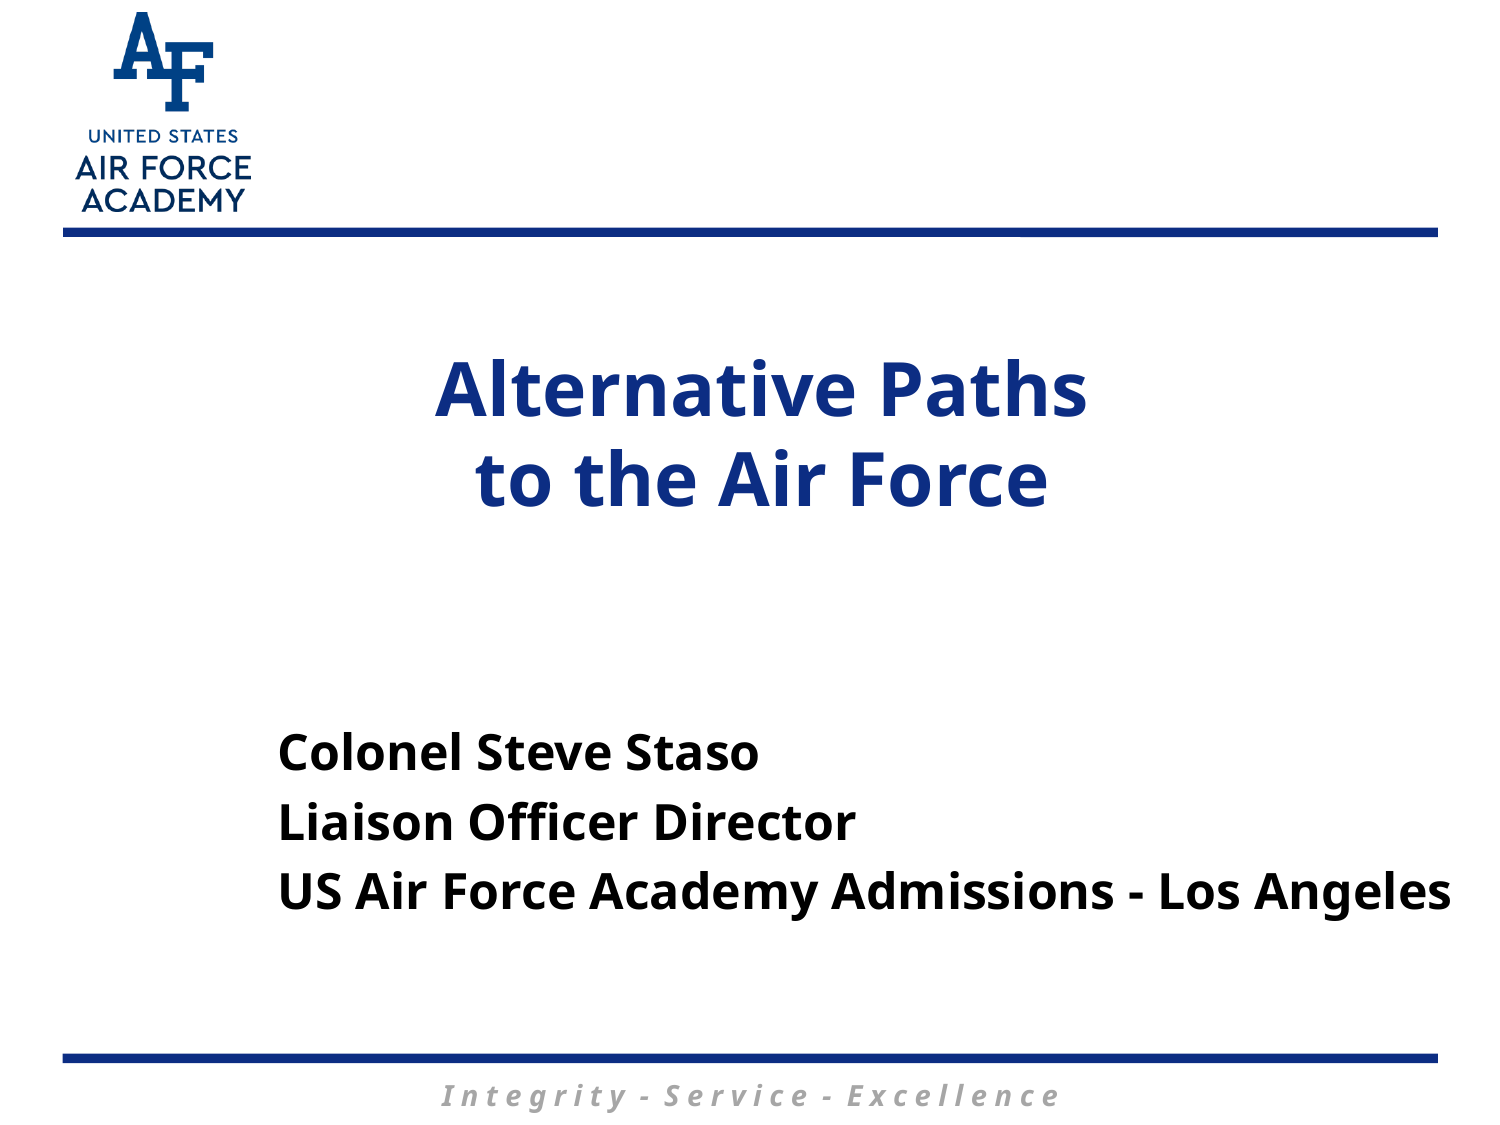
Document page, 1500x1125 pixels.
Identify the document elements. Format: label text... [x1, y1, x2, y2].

subtitle Colonel Steve Staso Liaison Officer Director US Air Force Academy Admissions - Los Angeles [262, 712, 1482, 866]
picture [75, 12, 251, 212]
title Alternative Paths to the Air Force [399, 349, 1126, 613]
